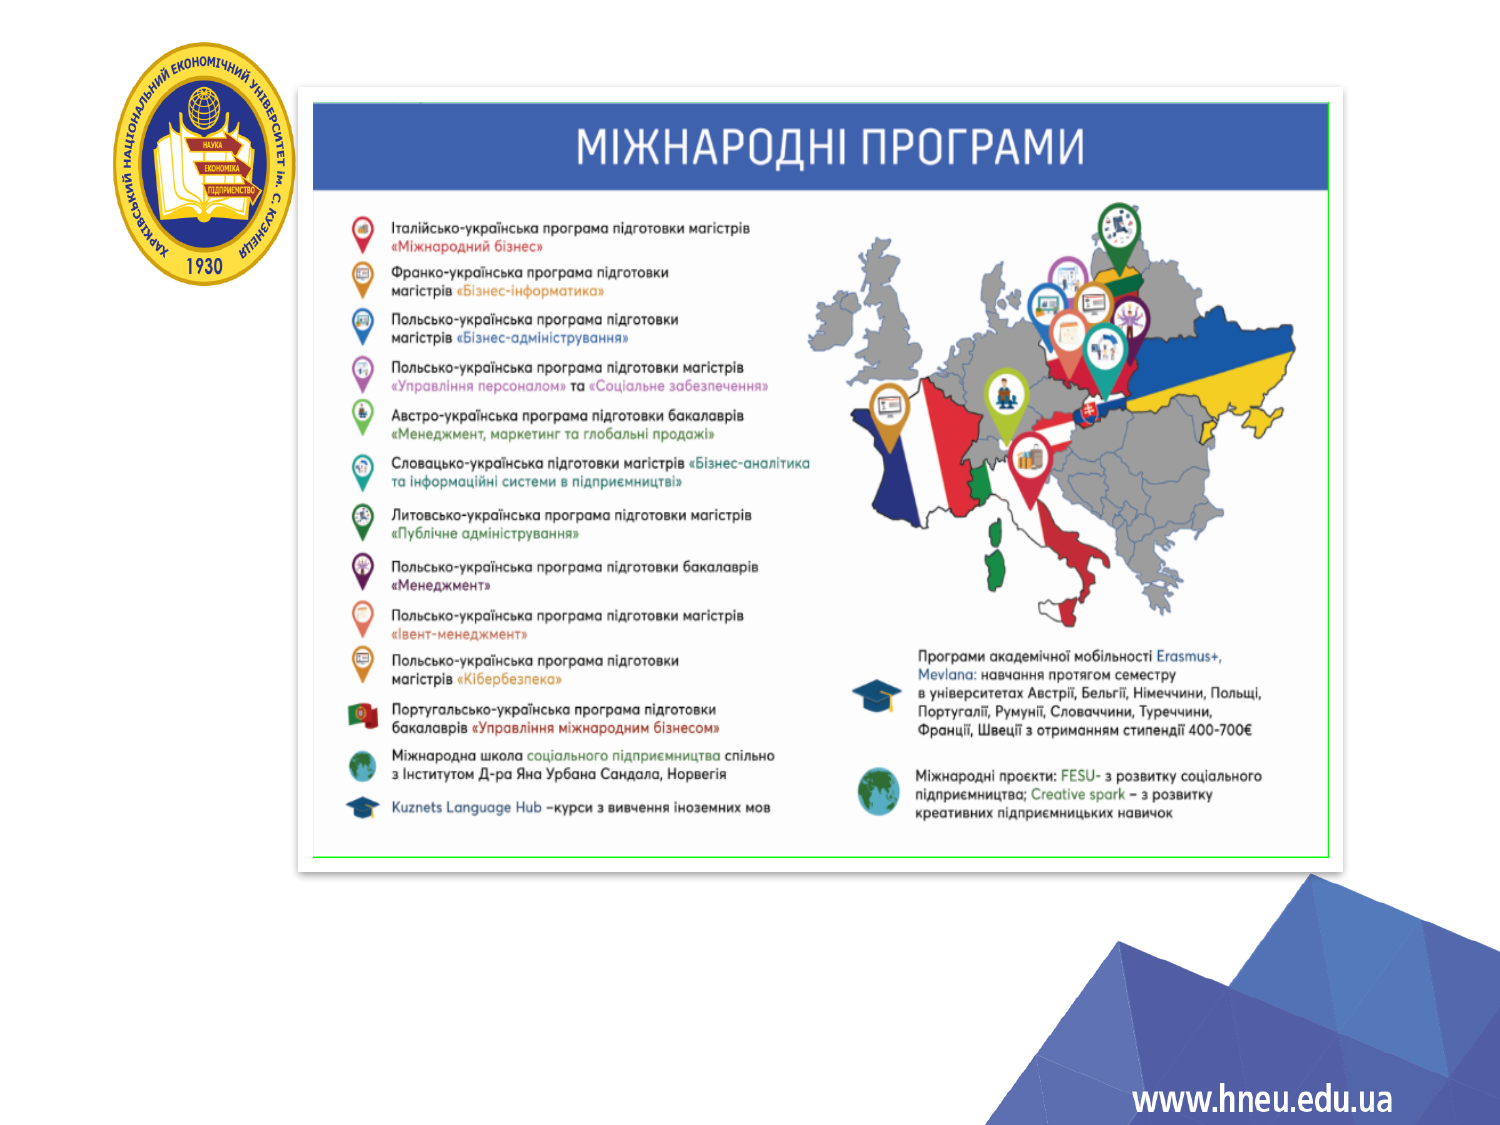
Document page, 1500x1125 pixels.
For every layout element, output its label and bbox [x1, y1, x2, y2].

picture [103, 30, 306, 298]
picture [960, 865, 1500, 1125]
picture [312, 101, 1329, 858]
